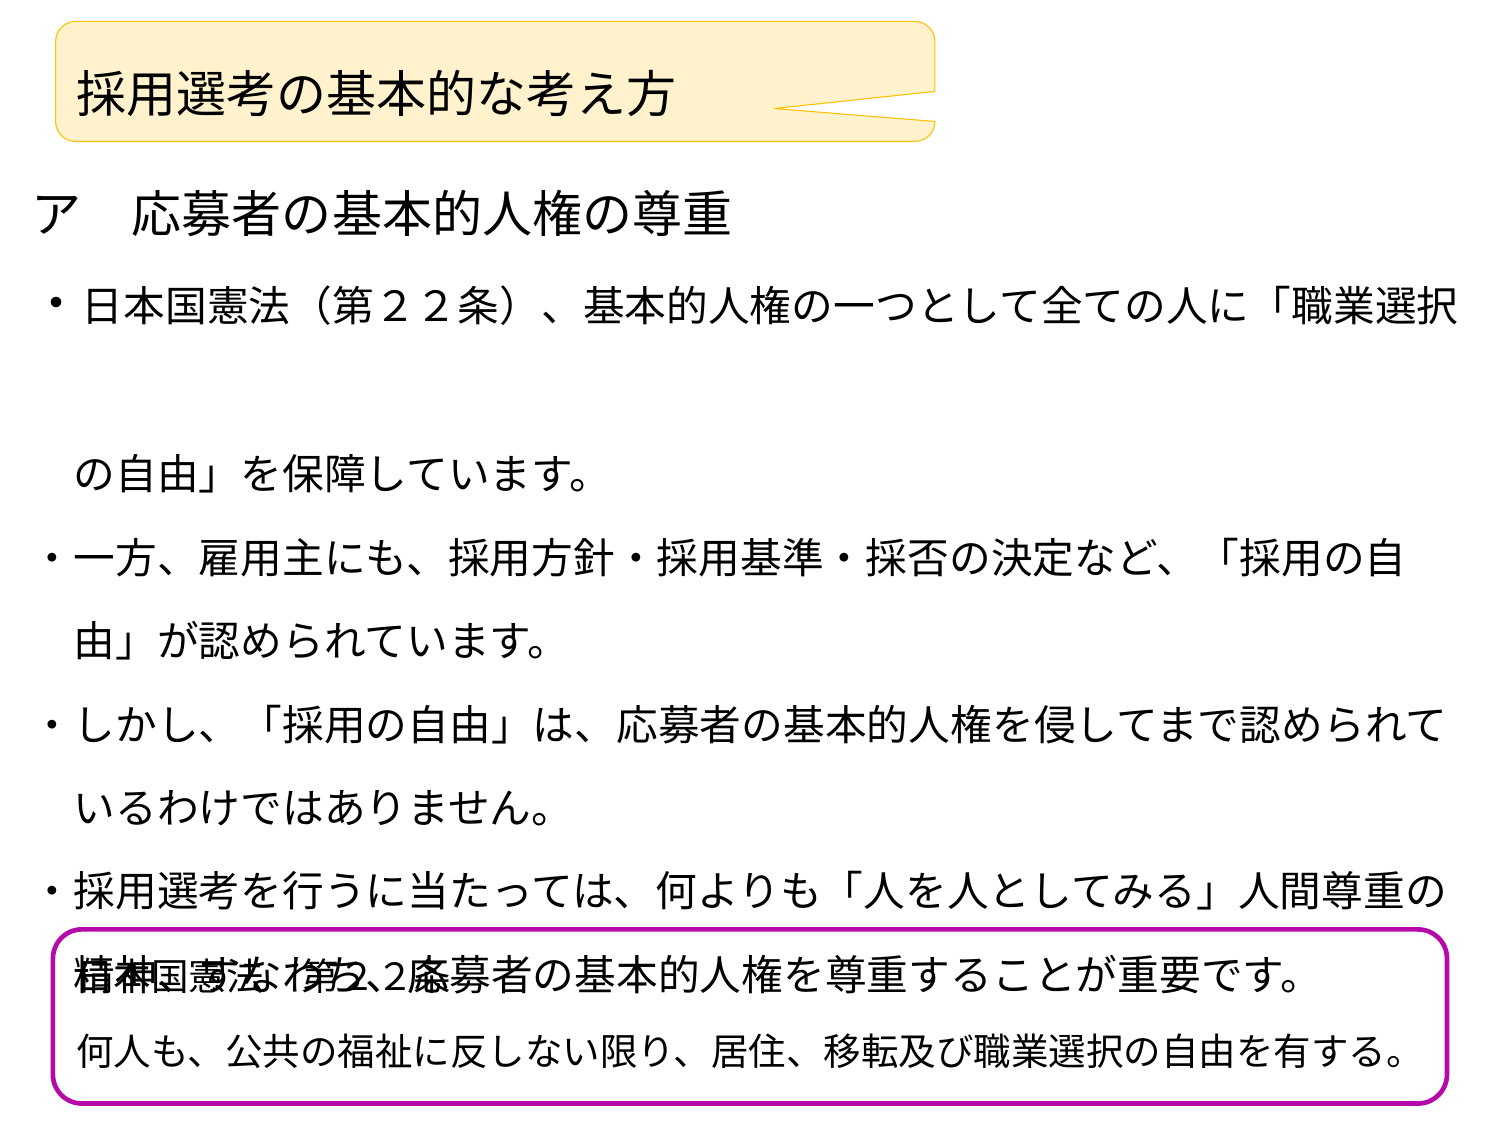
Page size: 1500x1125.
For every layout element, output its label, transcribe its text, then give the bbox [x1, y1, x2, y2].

text_box ア 応募者の基本的人権の尊重 [17, 151, 782, 241]
text_box 日本国憲法 第２２条 何人も、公共の福祉に反しない限り、居住、移転及び職業選択の自由を有する。 [51, 1006, 1449, 1105]
text_box 採用選考の基本的な考え方 [54, 20, 936, 143]
text_box ・日本国憲法（第２２条）、基本的人権の一つとして全ての人に「職業選択 の自由」を保障しています。 ・一方、雇用主にも、採用方針・採用基準・採否の決定など、「採用の自 由」が認められています。 ・しかし、「採用の自由」は、応募者の基本的人権を侵してまで認められて いるわけではありません。 ・採用選考を行うに当たっては、何よりも「人を人としてみる」人間尊重の 精神、すなわち、応募者の基本的人権を尊重することが重要です。 [17, 241, 1480, 1006]
